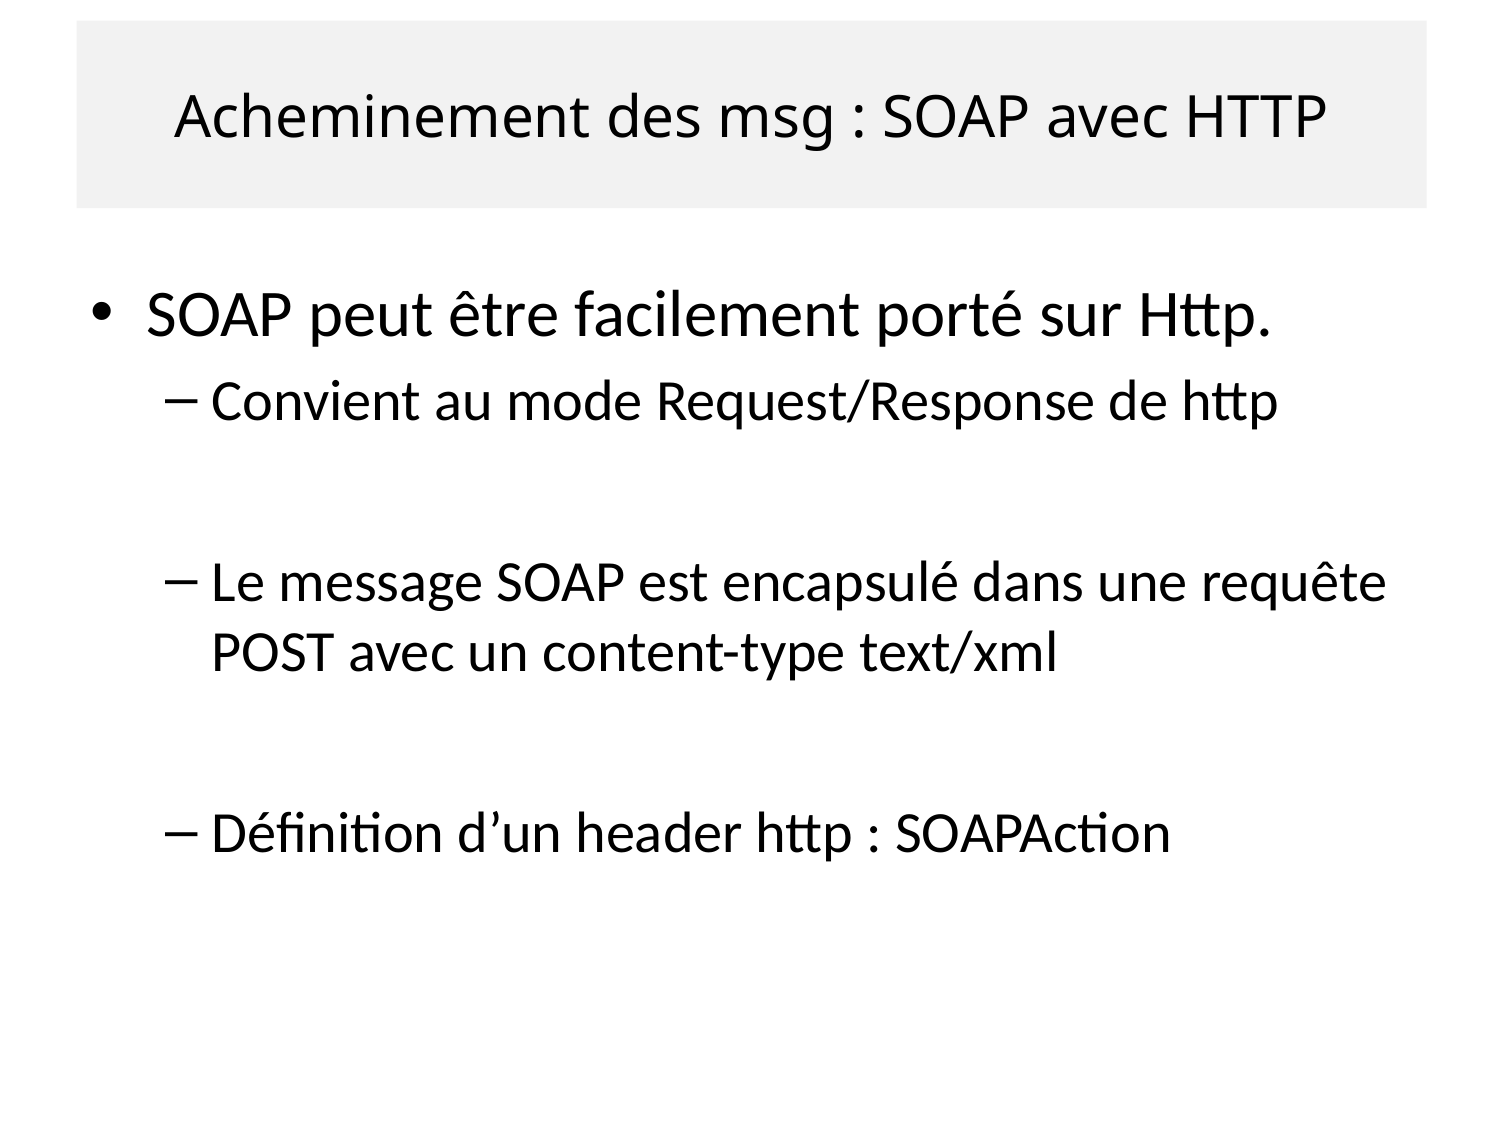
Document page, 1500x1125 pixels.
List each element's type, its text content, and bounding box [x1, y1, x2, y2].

list SOAP peut être facilement porté sur Http. Convient au mode Request/Response de http Le message SOAP est encapsulé dans une requête POST avec un content-type text/xml Définition d’un header http : SOAPAction [75, 262, 1425, 1005]
title Acheminement des msg : SOAP avec HTTP [76, 20, 1427, 209]
